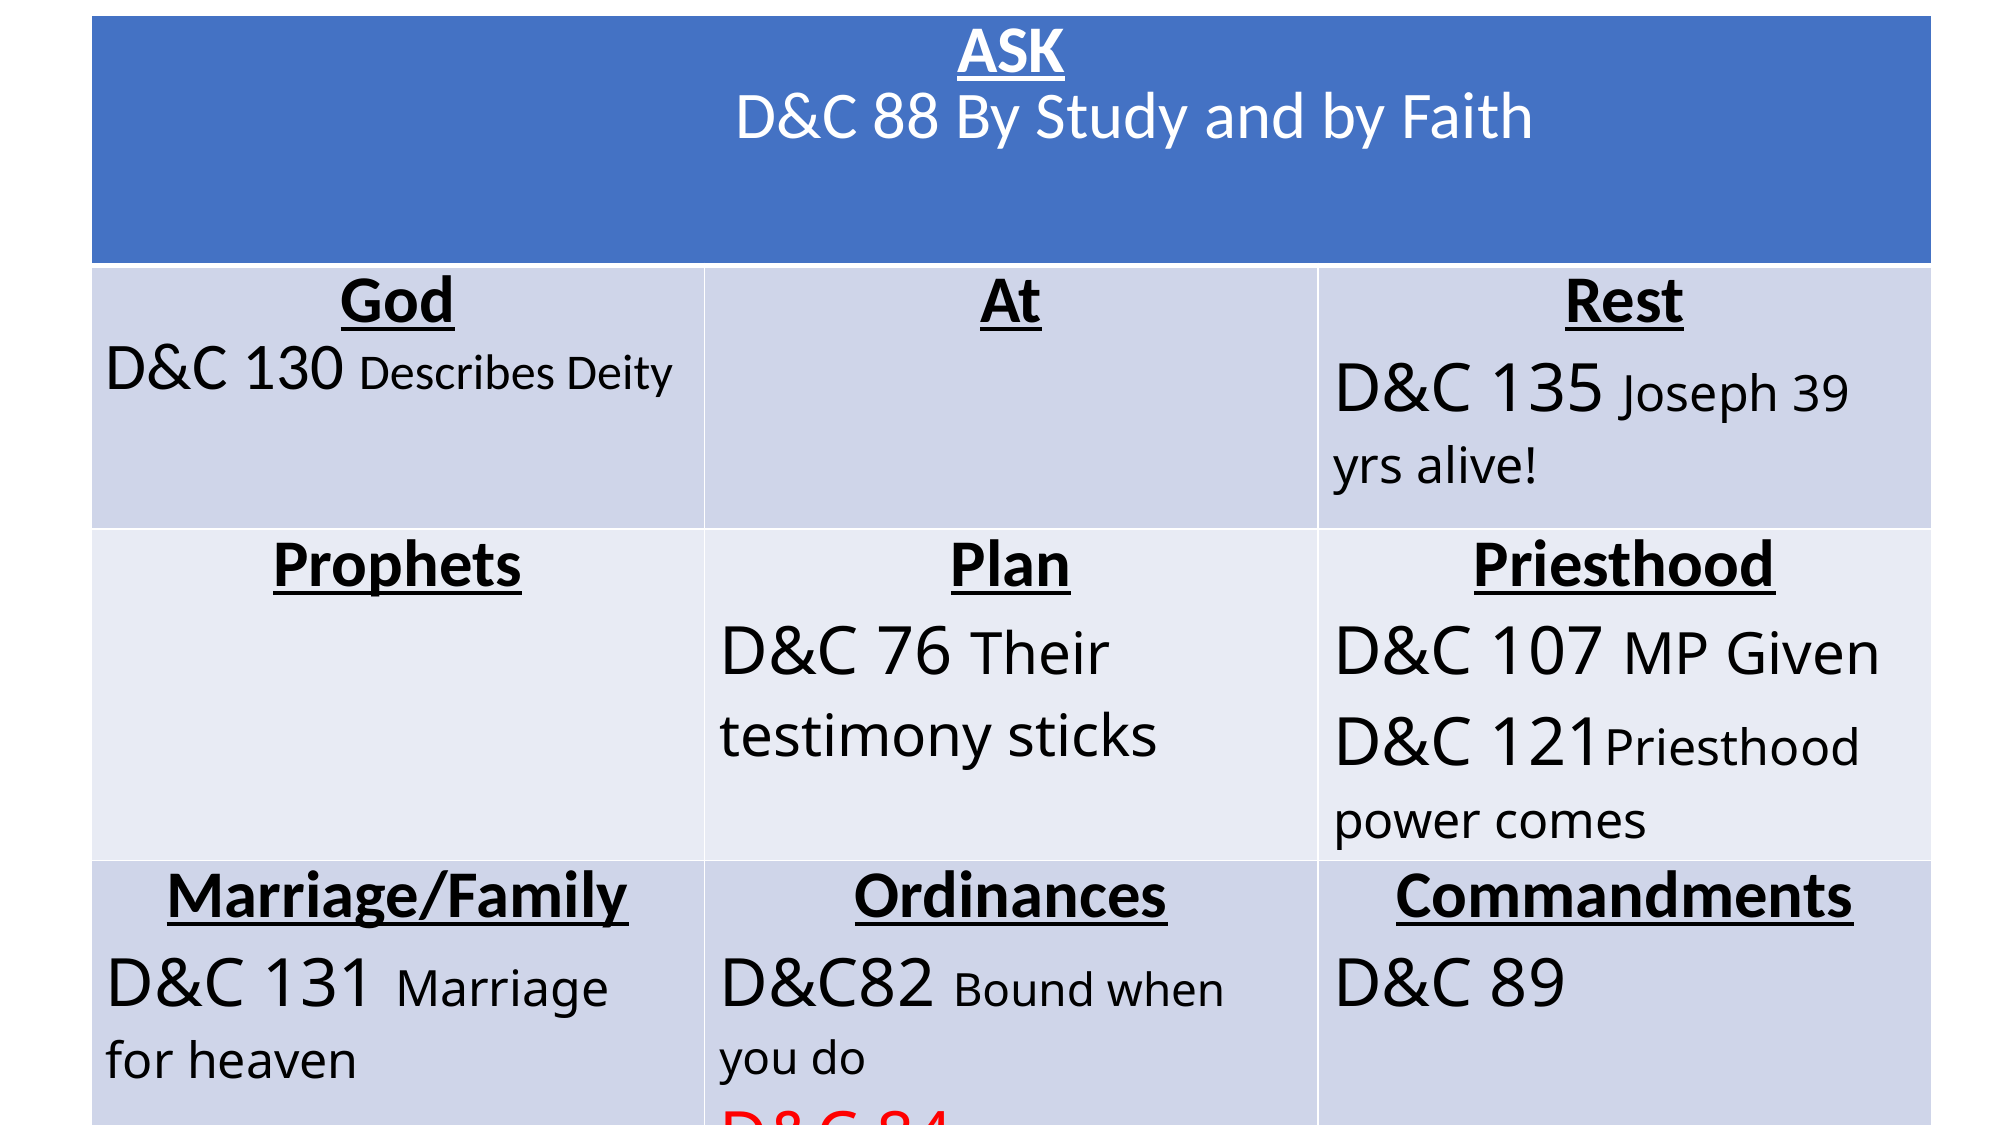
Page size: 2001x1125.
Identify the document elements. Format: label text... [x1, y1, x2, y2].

table_cell Priesthood D&C 107 MP Given D&C 121Priesthood power comes [1319, 530, 1931, 860]
table_cell Rest D&C 135 Joseph 39 yrs alive! [1319, 268, 1931, 528]
table_cell God D&C 130 Describes Deity [92, 268, 704, 528]
table_cell Commandments D&C 89 [1319, 861, 1931, 1125]
table_cell Marriage/Family D&C 131 Marriage for heaven [92, 861, 704, 1125]
table_cell At [705, 268, 1317, 528]
table_cell Ordinances D&C82 Bound when you do D&C 84 [705, 861, 1317, 1125]
table_cell Plan D&C 76 Their testimony sticks [705, 530, 1317, 860]
table_header ASK D&C 88 By Study and by Faith [92, 16, 1931, 263]
table_cell Prophets [92, 530, 704, 860]
